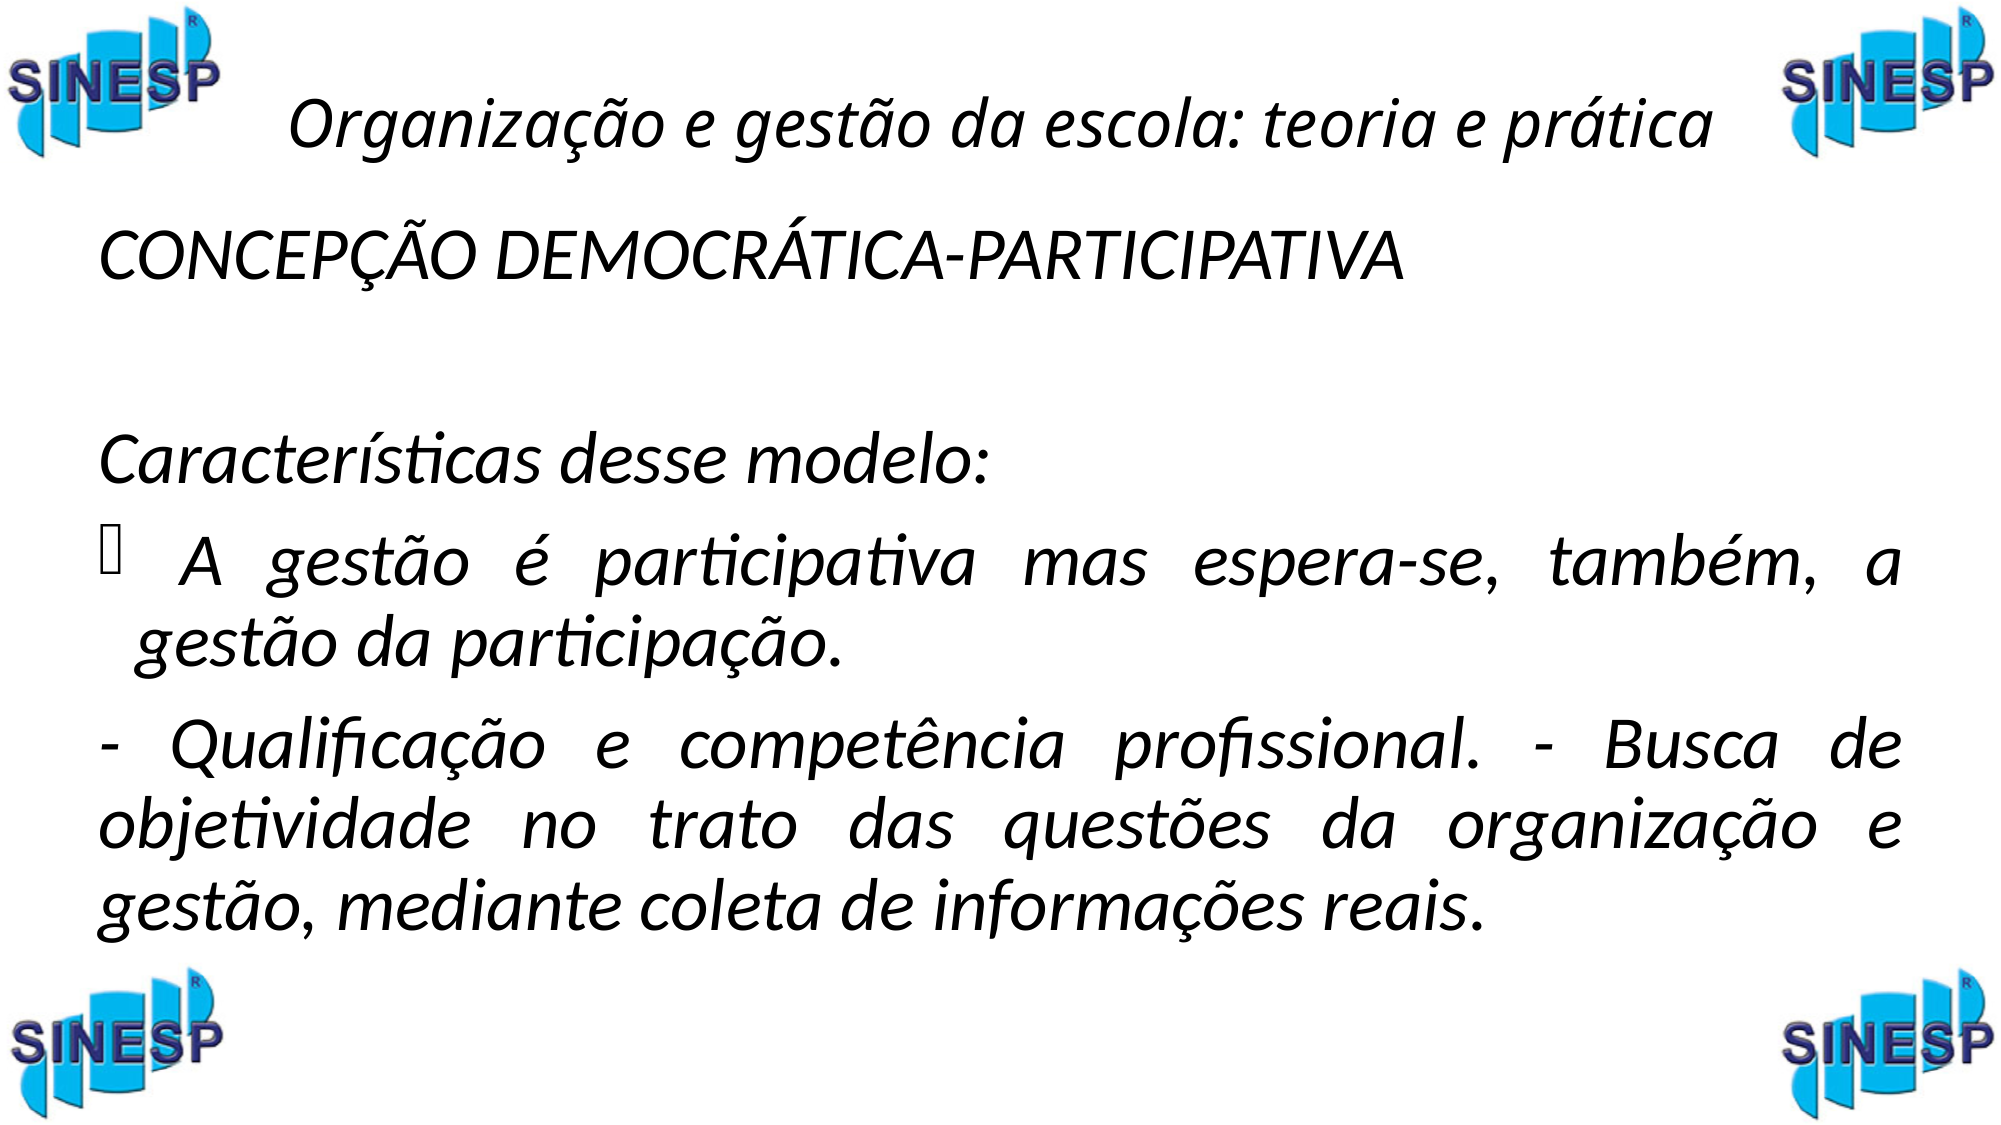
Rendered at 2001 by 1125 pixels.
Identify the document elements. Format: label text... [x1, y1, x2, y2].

picture [1774, 963, 2000, 1125]
title Organização e gestão da escola: teoria e prática [153, 16, 1851, 207]
picture [3, 962, 229, 1124]
list CONCEPÇÃO DEMOCRÁTICA-PARTICIPATIVA Características desse modelo: A gestão é participativa mas espera-se, também, a gestão da participação. - Qualificação e competência profissional. - Busca de objetividade no trato das questões da organização e gestão, mediante coleta de informações reais. [83, 207, 1920, 965]
picture [1774, 1, 2000, 163]
picture [0, 1, 226, 163]
